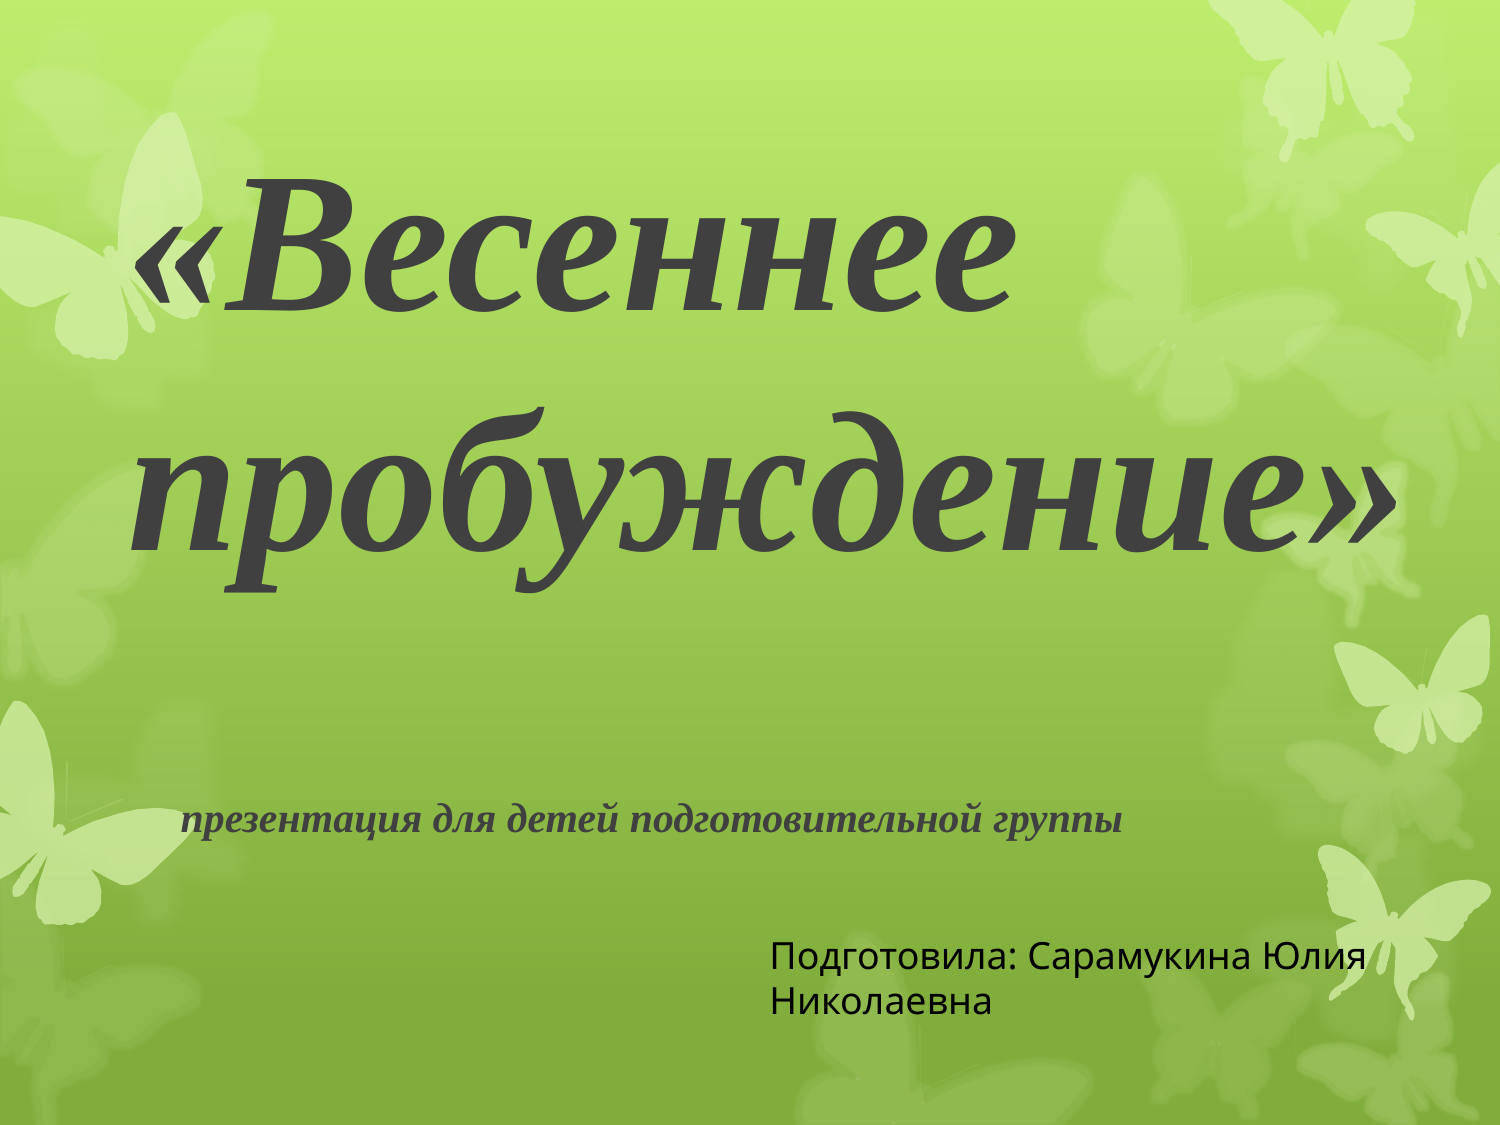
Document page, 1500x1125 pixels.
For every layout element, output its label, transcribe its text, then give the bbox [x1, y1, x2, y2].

subtitle презентация для детей подготовительной группы [165, 783, 1334, 925]
title «Весеннее пробуждение» [112, 90, 1459, 598]
text_box Подготовила: Сарамукина Юлия Николаевна [754, 924, 1500, 1030]
